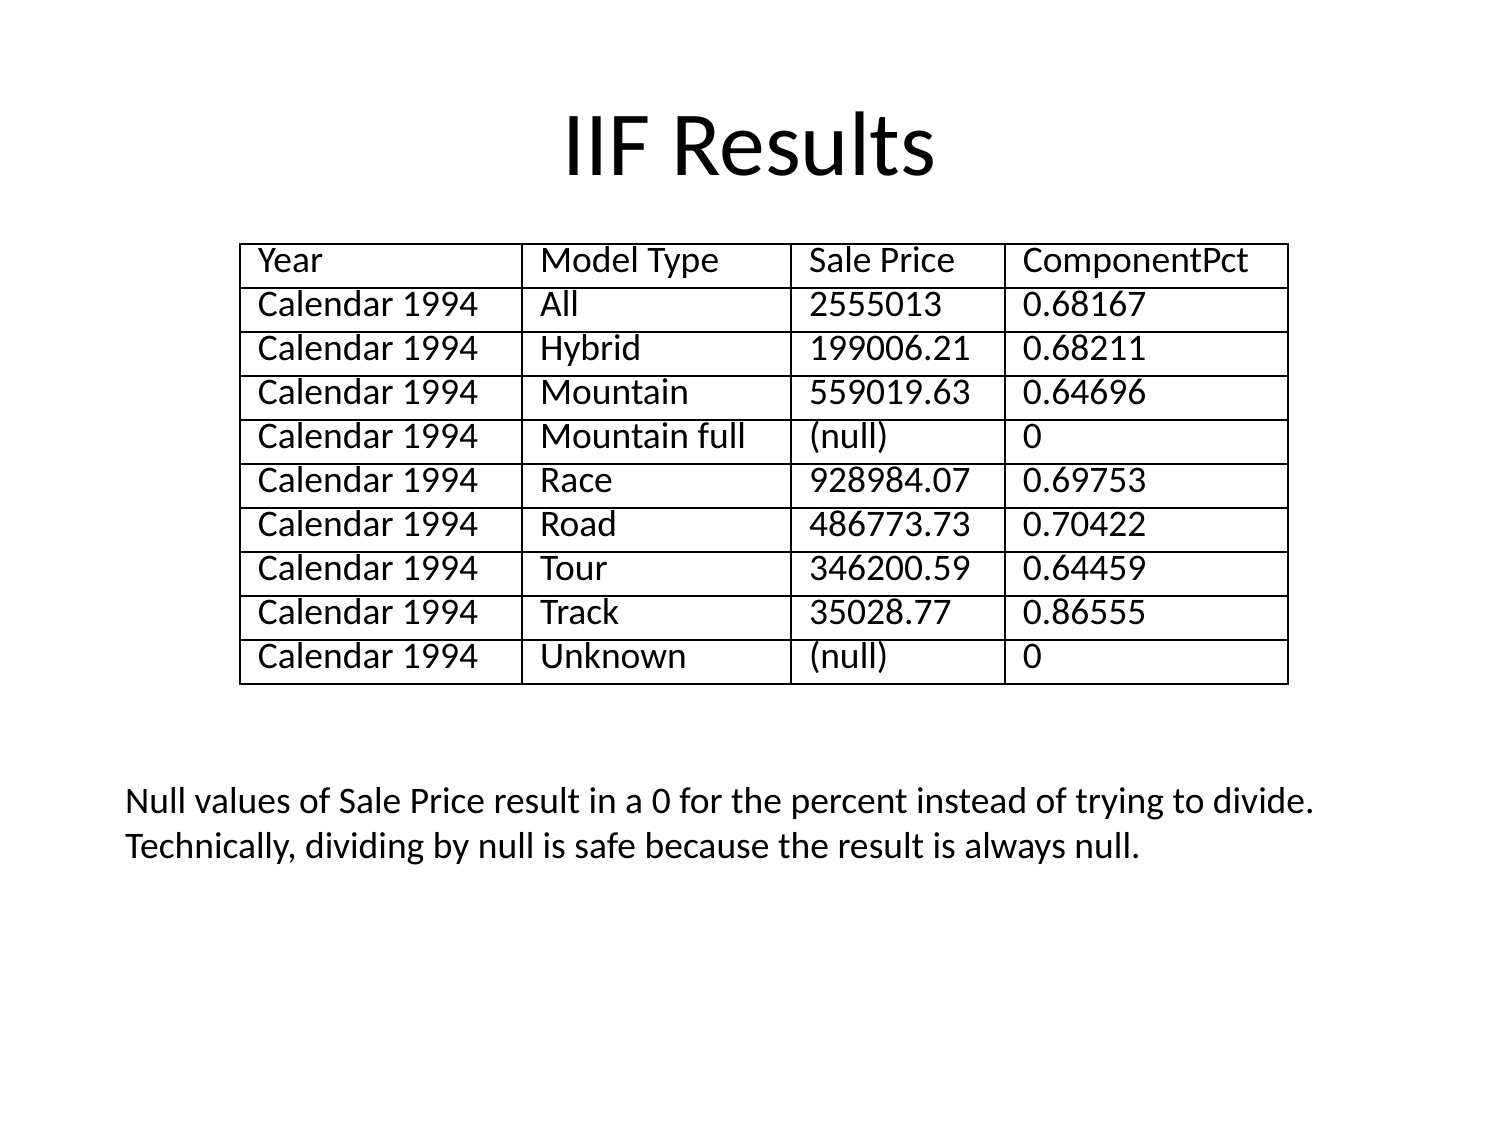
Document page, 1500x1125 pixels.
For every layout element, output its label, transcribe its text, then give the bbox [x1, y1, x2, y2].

table_cell 928984.07 [792, 465, 1004, 507]
table_cell 486773.73 [792, 509, 1004, 551]
table_cell All [523, 289, 790, 331]
table_cell Race [523, 465, 790, 507]
table_cell 0 [1006, 641, 1287, 683]
table_cell (null) [792, 641, 1004, 683]
table_cell Tour [523, 553, 790, 595]
table_cell Unknown [523, 641, 790, 683]
table_cell Mountain [523, 377, 790, 419]
table_cell 0.64459 [1006, 553, 1287, 595]
table_cell Calendar 1994 [241, 333, 521, 375]
table_cell 35028.77 [792, 597, 1004, 639]
table_cell 0.64696 [1006, 377, 1287, 419]
table_cell Calendar 1994 [241, 553, 521, 595]
table_cell 0.68167 [1006, 289, 1287, 331]
table_cell Road [523, 509, 790, 551]
table_cell Track [523, 597, 790, 639]
table_header ComponentPct [1006, 245, 1287, 287]
table_cell 0.70422 [1006, 509, 1287, 551]
table_cell 2555013 [792, 289, 1004, 331]
table_cell Calendar 1994 [241, 421, 521, 463]
table_cell 0.86555 [1006, 597, 1287, 639]
text_box Null values of Sale Price result in a 0 for the percent instead of trying to divide. Technically, dividing by null is safe because the result is always null. [110, 768, 1340, 874]
table_cell Calendar 1994 [241, 509, 521, 551]
title IIF Results [75, 45, 1425, 233]
table_cell Calendar 1994 [241, 597, 521, 639]
table_header Model Type [523, 245, 790, 287]
table_cell Calendar 1994 [241, 377, 521, 419]
table_cell 559019.63 [792, 377, 1004, 419]
table_cell Calendar 1994 [241, 289, 521, 331]
table_header Sale Price [792, 245, 1004, 287]
table_cell Calendar 1994 [241, 465, 521, 507]
table_cell 346200.59 [792, 553, 1004, 595]
table_cell 0.68211 [1006, 333, 1287, 375]
table_cell 199006.21 [792, 333, 1004, 375]
table_cell Hybrid [523, 333, 790, 375]
table_cell Calendar 1994 [241, 641, 521, 683]
table_header Year [241, 245, 521, 287]
table_cell Mountain full [523, 421, 790, 463]
table_cell (null) [792, 421, 1004, 463]
table_cell 0 [1006, 421, 1287, 463]
table_cell 0.69753 [1006, 465, 1287, 507]
